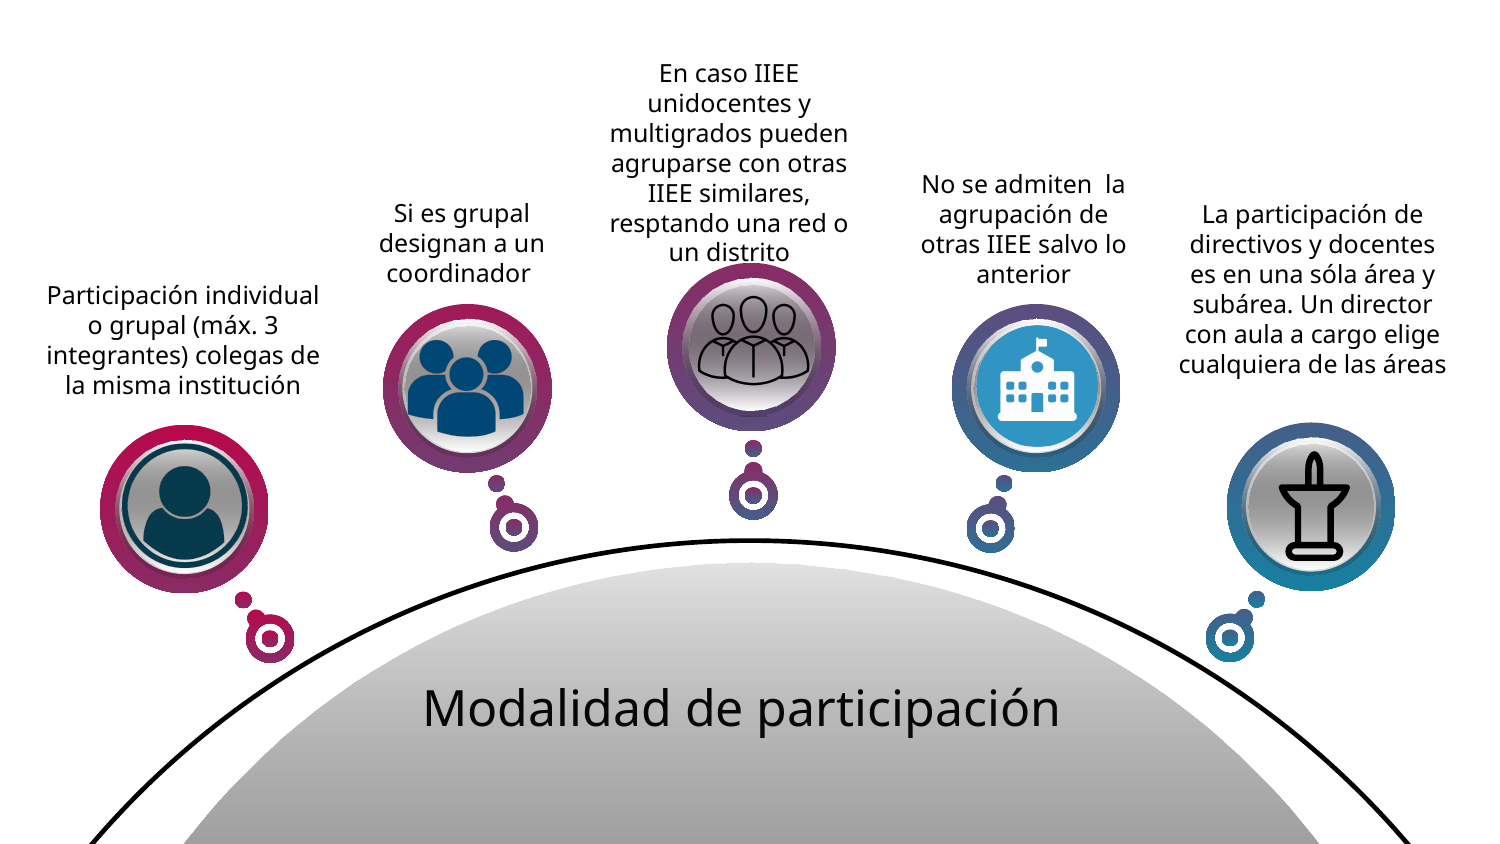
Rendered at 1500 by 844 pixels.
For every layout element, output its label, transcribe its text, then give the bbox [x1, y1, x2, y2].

text_box La participación de directivos y docentes es en una sóla área y subárea. Un director con aula a cargo elige cualquiera de las áreas [1160, 191, 1465, 386]
picture [115, 433, 254, 578]
text_box Participación individual o grupal (máx. 3 integrantes) colegas de la misma institución [21, 203, 346, 475]
picture [400, 334, 531, 450]
picture [674, 262, 832, 420]
text_box [183, 562, 1319, 844]
text_box No se admiten la agrupación de otras IIEE salvo lo anterior [892, 163, 1156, 293]
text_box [371, 303, 564, 473]
text_box En caso IIEE unidocentes y multigrados pueden agruparse con otras IIEE similares, resptando una red o un distrito [582, 64, 877, 260]
text_box [92, 540, 1408, 844]
picture [976, 325, 1099, 447]
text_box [1204, 590, 1267, 663]
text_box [1223, 422, 1399, 592]
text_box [98, 424, 271, 594]
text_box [486, 481, 538, 552]
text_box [943, 303, 1129, 473]
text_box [729, 440, 778, 520]
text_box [965, 481, 1018, 553]
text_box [655, 262, 847, 432]
text_box Si es grupal designan a un coordinador [341, 191, 582, 293]
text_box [233, 591, 296, 664]
